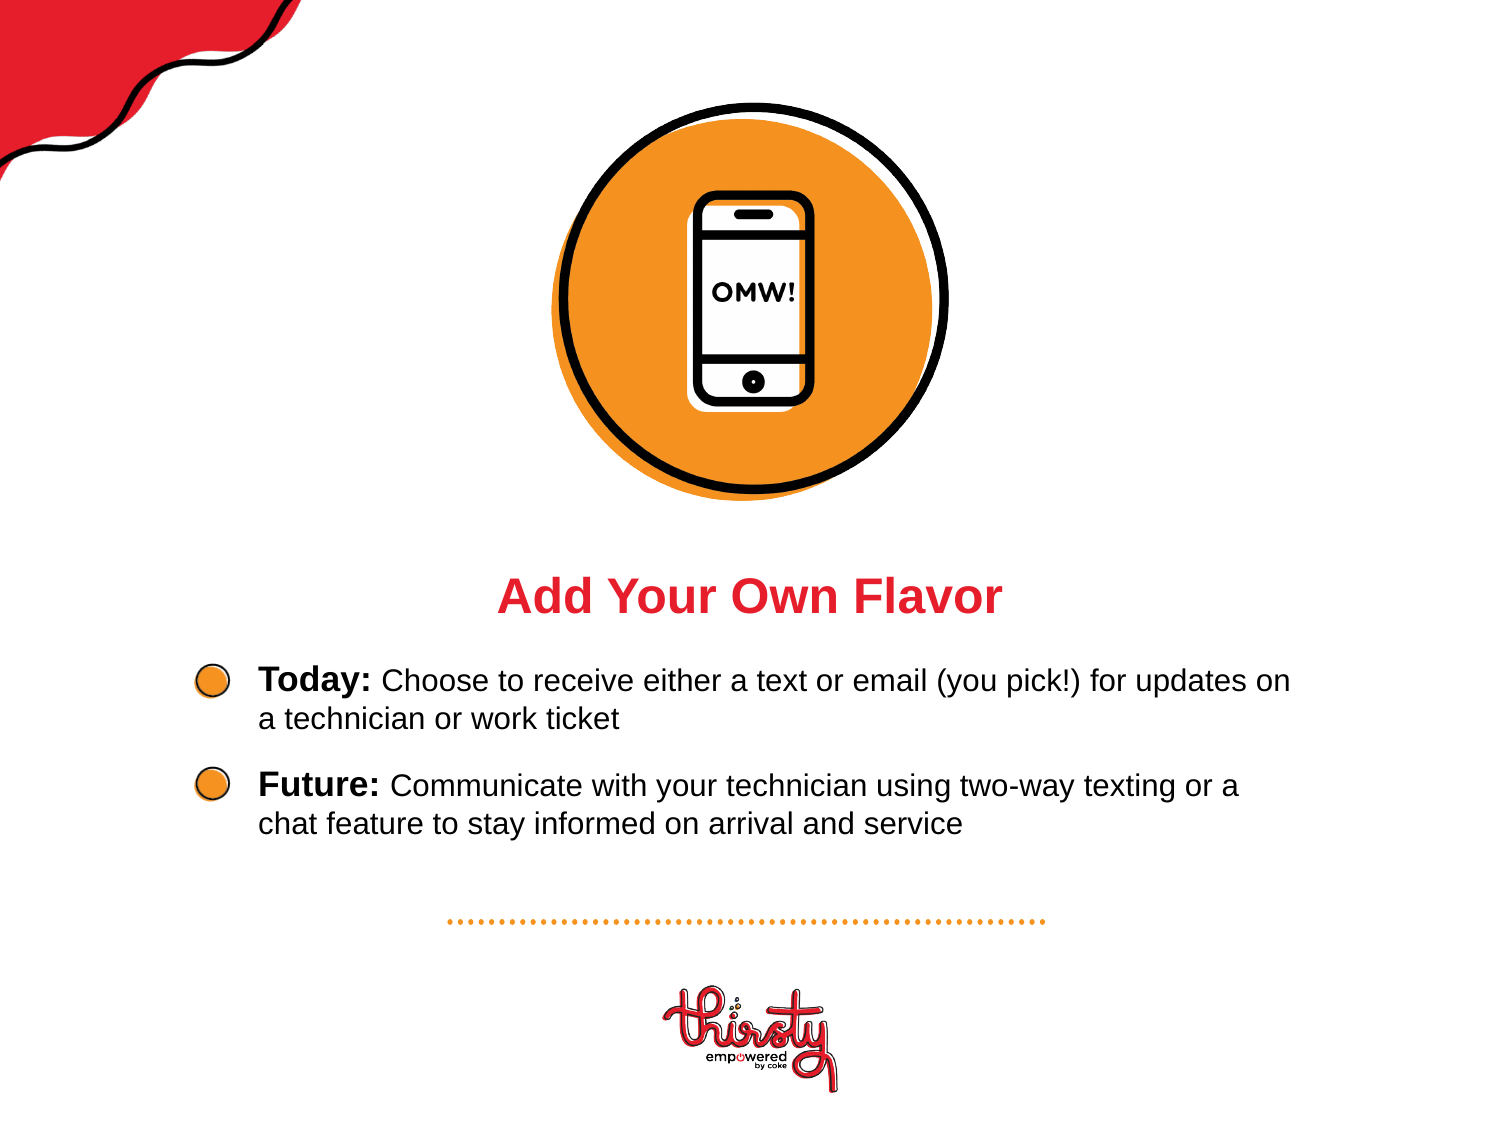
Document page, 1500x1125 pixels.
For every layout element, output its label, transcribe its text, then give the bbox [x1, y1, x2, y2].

picture [194, 663, 231, 699]
text_box Today: Choose to receive either a text or email (you pick!) for updates on a technician or work ticket Future: Communicate with your technician using two-way texting or a chat feature to stay informed on arrival and service [183, 648, 1317, 864]
picture [662, 985, 838, 1093]
picture [0, 0, 387, 206]
picture [194, 766, 231, 802]
picture [550, 102, 949, 501]
text_box Add Your Own Flavor [182, 556, 1318, 631]
